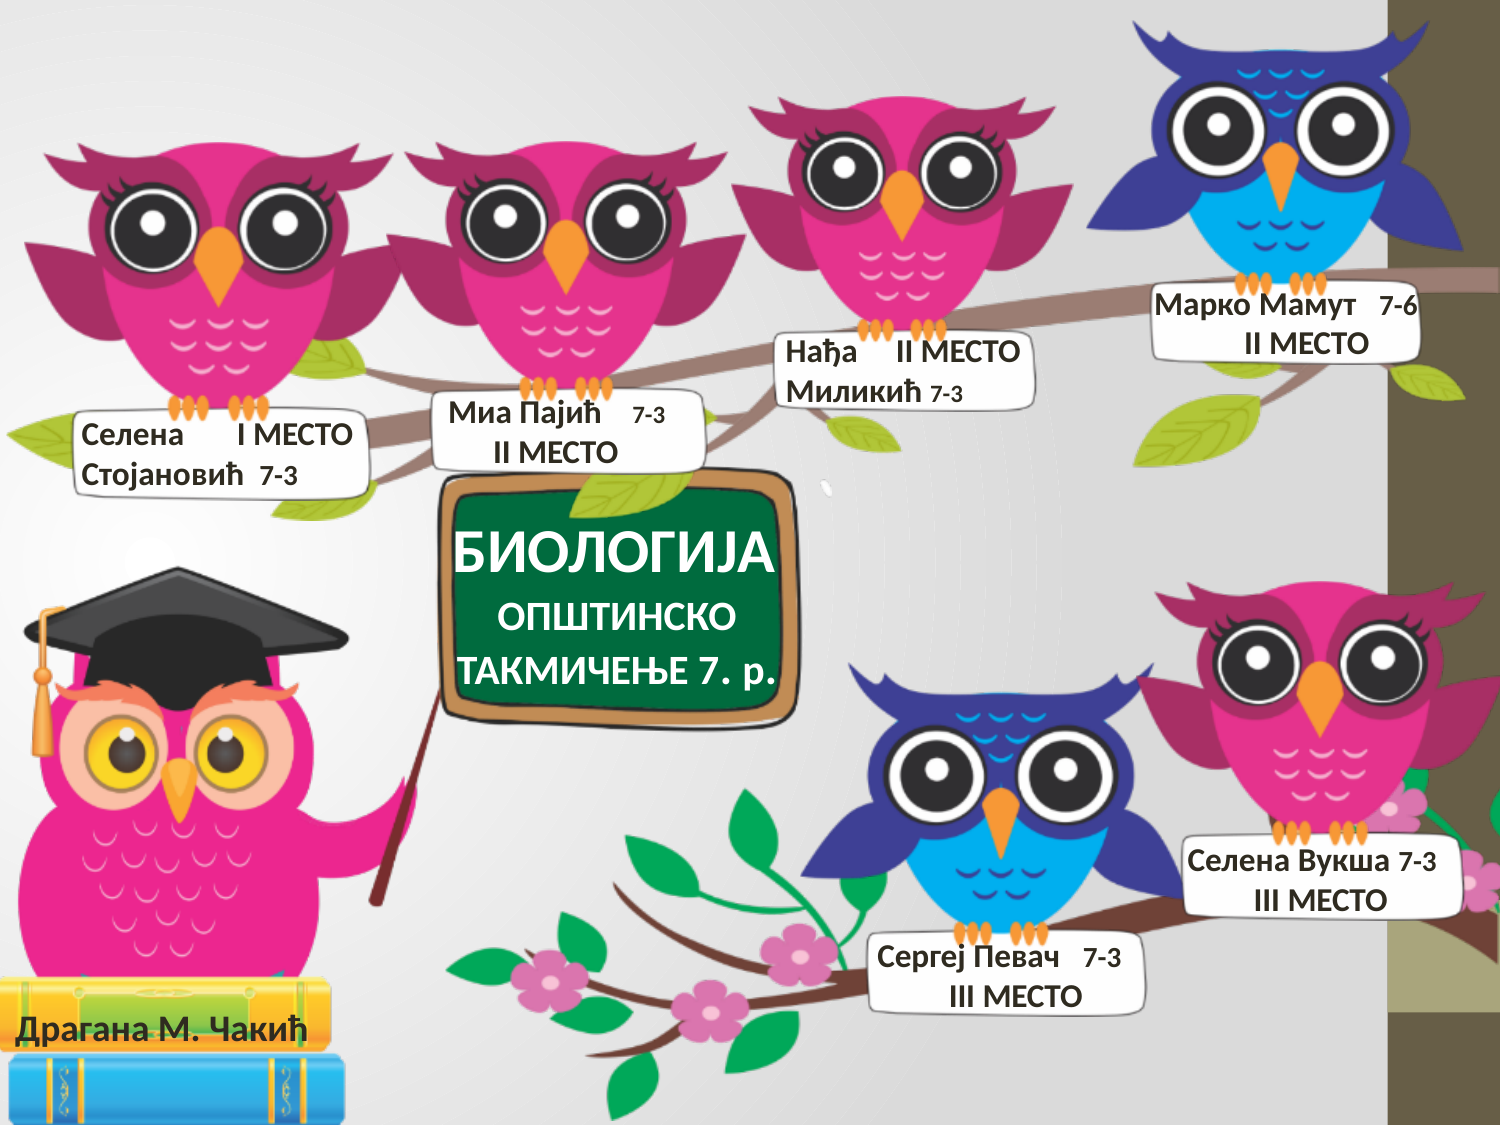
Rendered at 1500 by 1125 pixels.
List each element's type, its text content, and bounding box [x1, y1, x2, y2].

picture [0, 20, 1500, 1125]
text_box БИОЛОГИЈА [844, 528, 851, 593]
